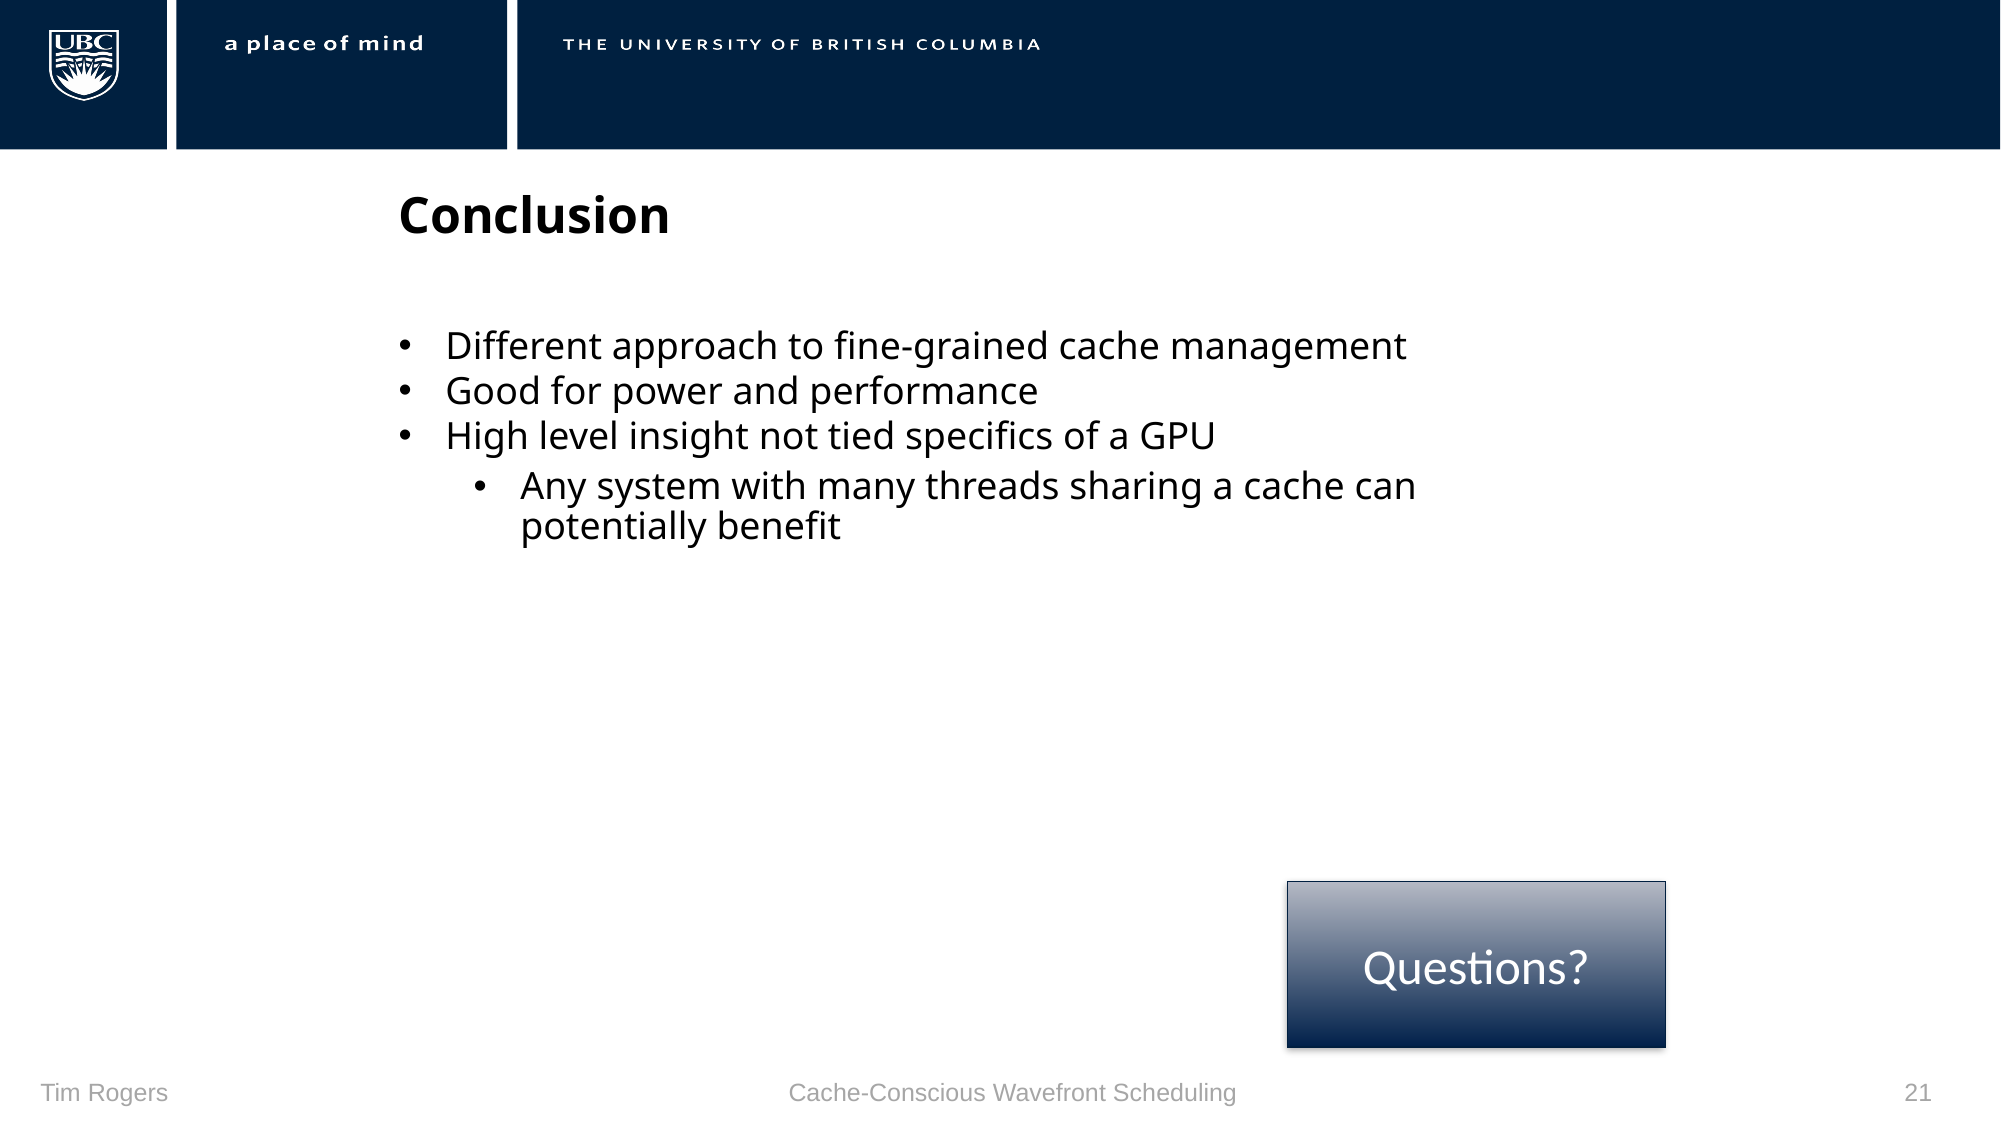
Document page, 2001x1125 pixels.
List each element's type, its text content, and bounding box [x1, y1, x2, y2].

picture [49, 30, 119, 101]
picture [563, 39, 1040, 50]
list Different approach to fine-grained cache management Good for power and performance High level insight not tied specifics of a GPU Any system with many threads sharing a cache can potentially benefit [383, 314, 1625, 678]
list Conclusion [383, 175, 1625, 265]
picture [225, 35, 422, 54]
text_box Questions? [1287, 881, 1666, 1047]
